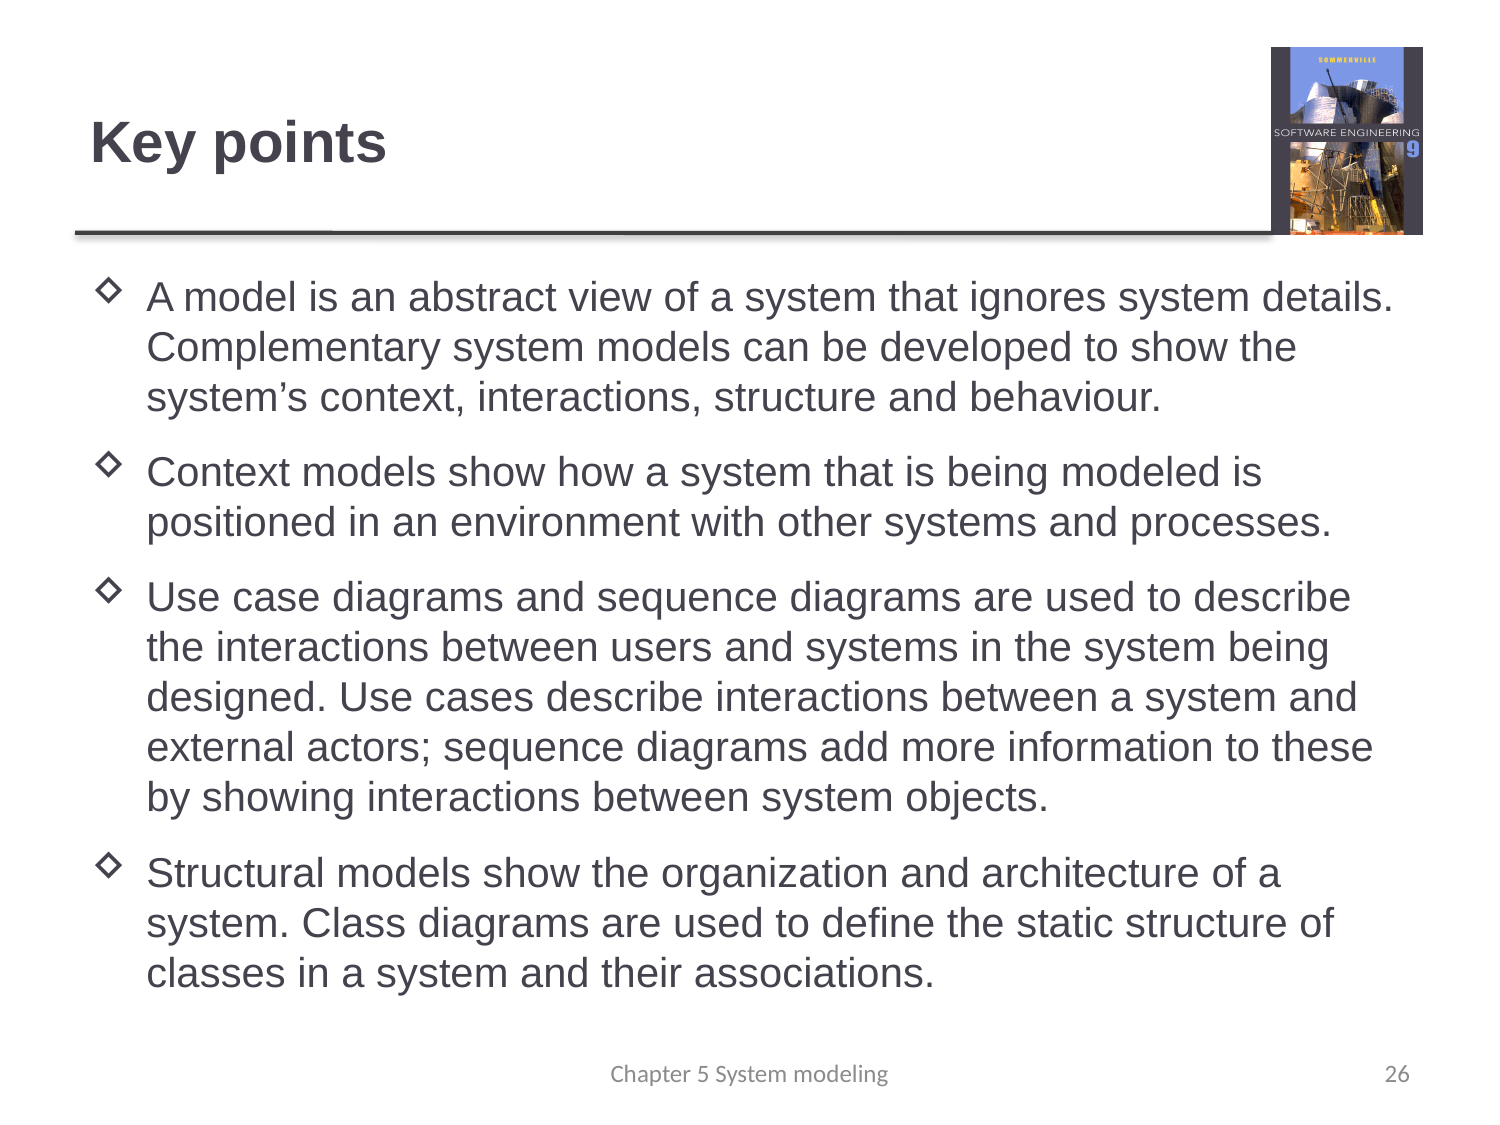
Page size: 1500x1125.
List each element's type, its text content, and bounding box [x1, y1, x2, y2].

slide_number 26 [1074, 1042, 1425, 1103]
picture [1272, 47, 1423, 235]
list A model is an abstract view of a system that ignores system details. Complementary system models can be developed to show the system’s context, interactions, structure and behaviour. Context models show how a system that is being modeled is positioned in an environment with other systems and processes. Use case diagrams and sequence diagrams are used to describe the interactions between users and systems in the system being designed. Use cases describe interactions between a system and external actors; sequence diagrams add more information to these by showing interactions between system objects. Structural models show the organization and architecture of a system. Class diagrams are used to define the static structure of classes in a system and their associations. [75, 262, 1425, 1005]
title Key points [74, 44, 1272, 233]
footer Chapter 5 System modeling [512, 1042, 988, 1103]
